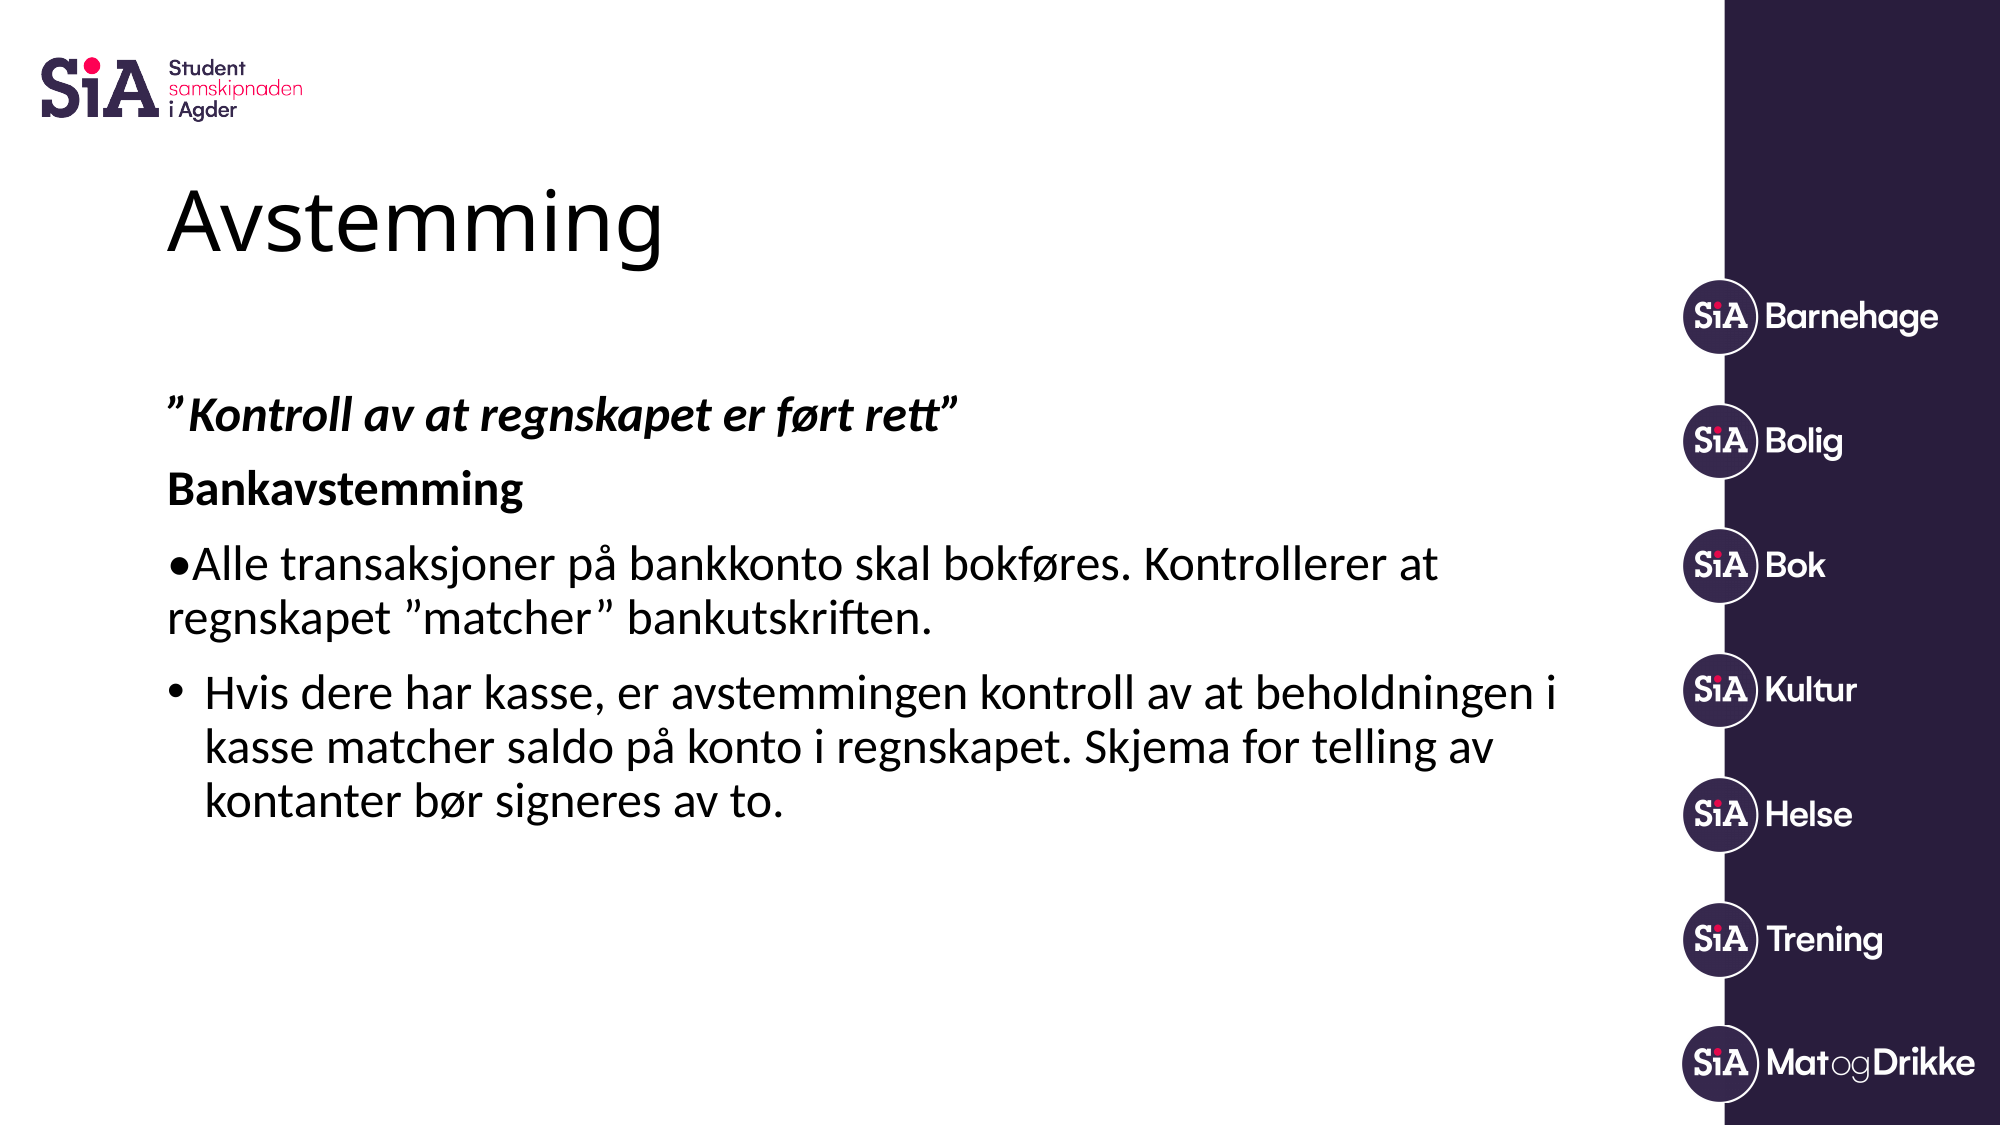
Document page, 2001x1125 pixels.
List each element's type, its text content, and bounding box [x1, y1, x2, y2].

picture [1681, 403, 1842, 480]
picture [1681, 527, 1826, 605]
picture [1681, 1025, 1976, 1103]
title Avstemming [152, 170, 1619, 278]
picture [1681, 278, 1938, 356]
picture [1681, 901, 1882, 979]
picture [41, 57, 302, 122]
list ”Kontroll av at regnskapet er ført rett” Bankavstemming •Alle transaksjoner på bankkonto skal bokføres. Kontrollerer at regnskapet ”matcher” bankutskriften. Hvis dere har kasse, er avstemmingen kontroll av at beholdningen i kasse matcher saldo på konto i regnskapet. Skjema for telling av kontanter bør signeres av to. [152, 299, 1619, 1014]
picture [1681, 652, 1857, 729]
picture [1681, 776, 1852, 854]
